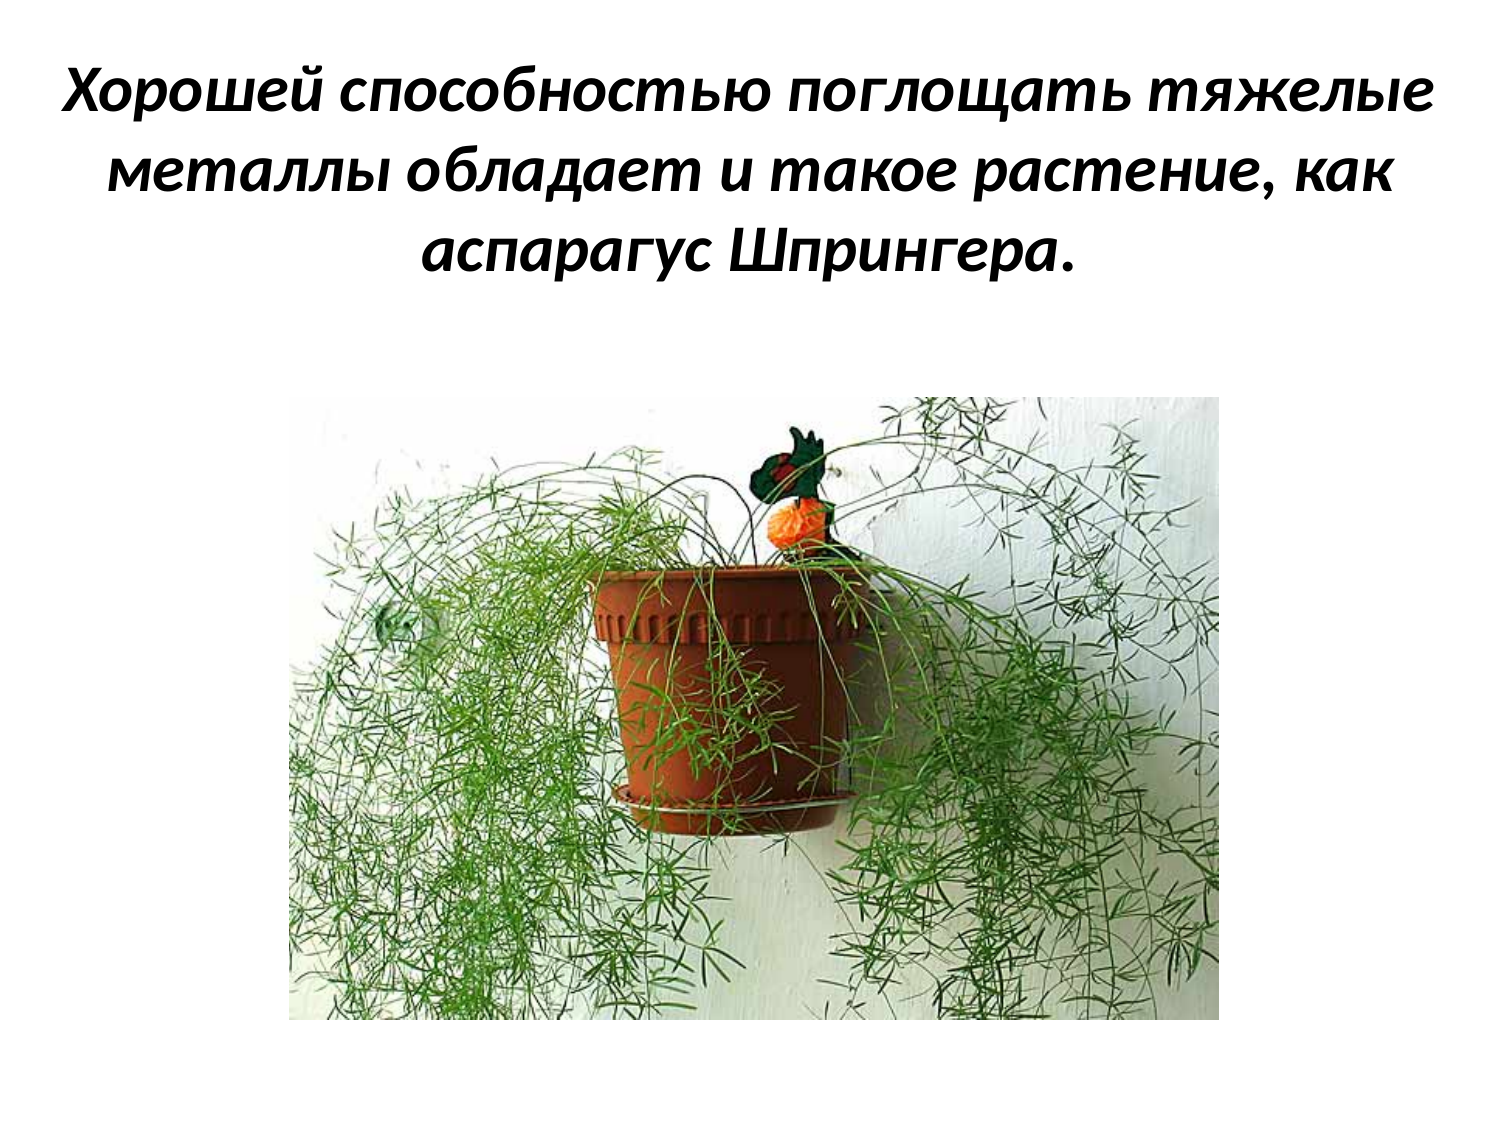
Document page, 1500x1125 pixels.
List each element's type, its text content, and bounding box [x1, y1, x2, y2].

title Хорошей способностью поглощать тяжелые металлы обладает и такое растение, как аспарагус Шпрингера. [0, 0, 1500, 480]
picture [288, 396, 1219, 1021]
